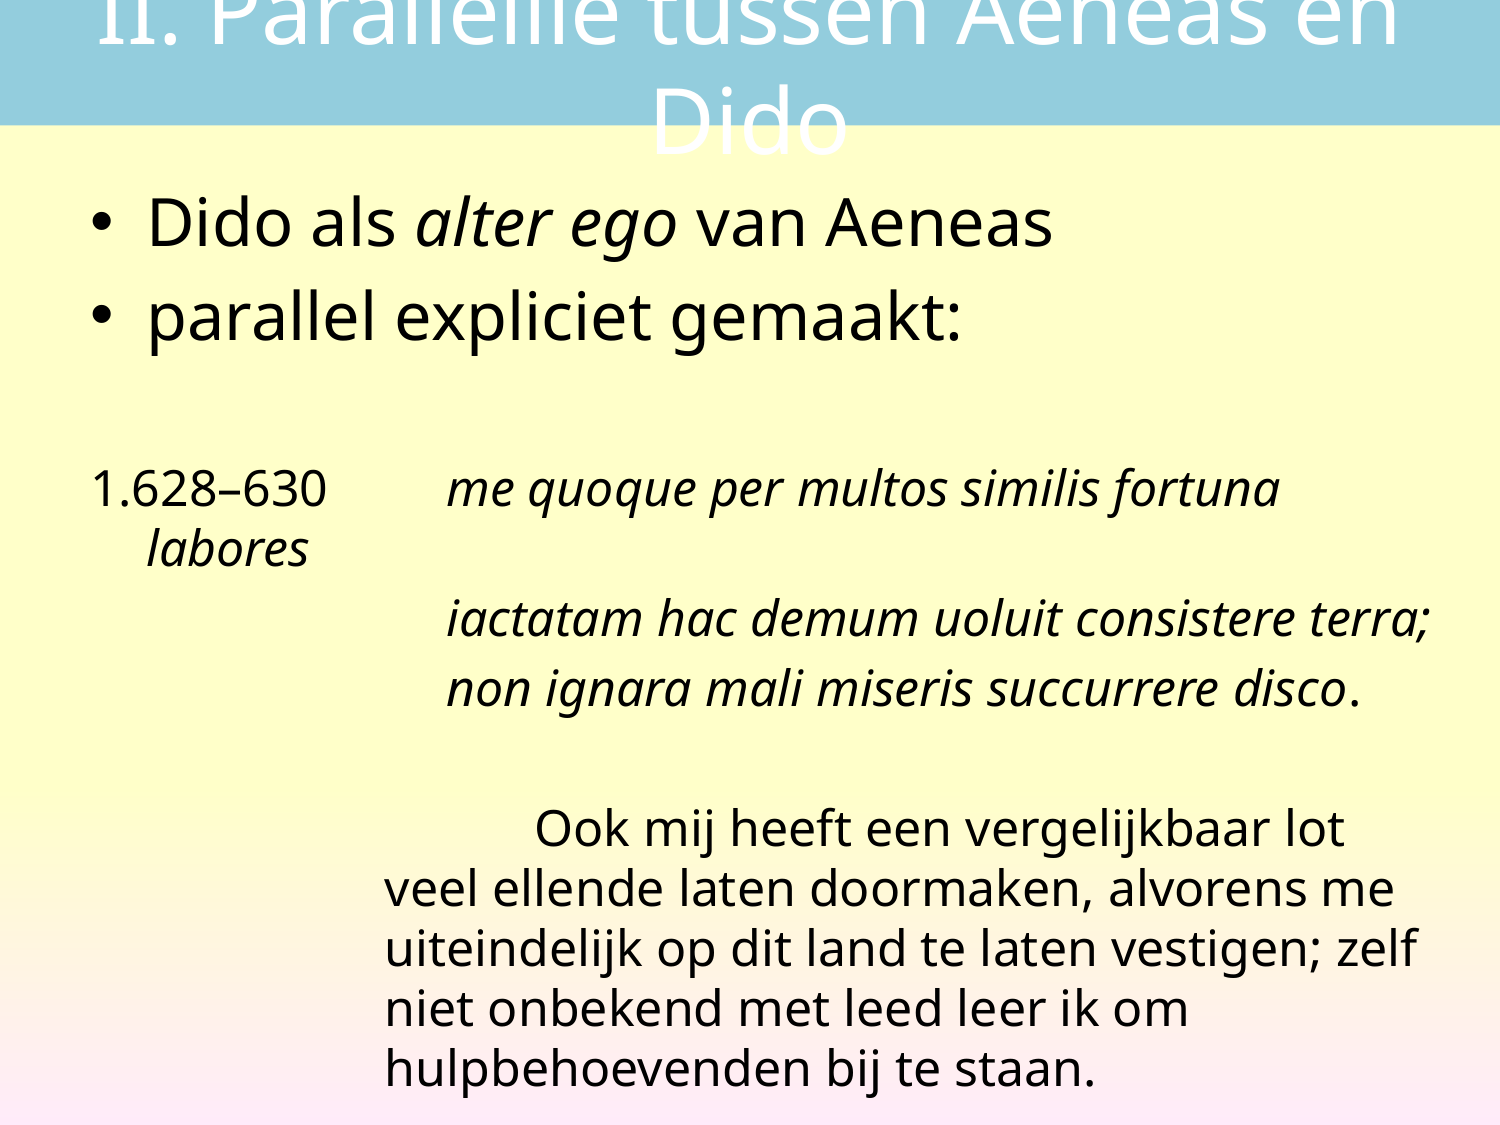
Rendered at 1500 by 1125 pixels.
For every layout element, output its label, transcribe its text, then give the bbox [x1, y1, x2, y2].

list Dido als alter ego van Aeneas parallel expliciet gemaakt: 1.628–630 me quoque per multos similis fortuna labores iactatam hac demum uoluit consistere terra; non ignara mali miseris succurrere disco. Ook mij heeft een vergelijkbaar lot veel ellende laten doormaken, alvorens me uiteindelijk op dit land te laten vestigen; zelf niet onbekend met leed leer ik om hulpbehoevenden bij te staan. [75, 172, 1459, 1094]
title II. Parallellie tussen Aeneas en Dido [0, 0, 1500, 126]
